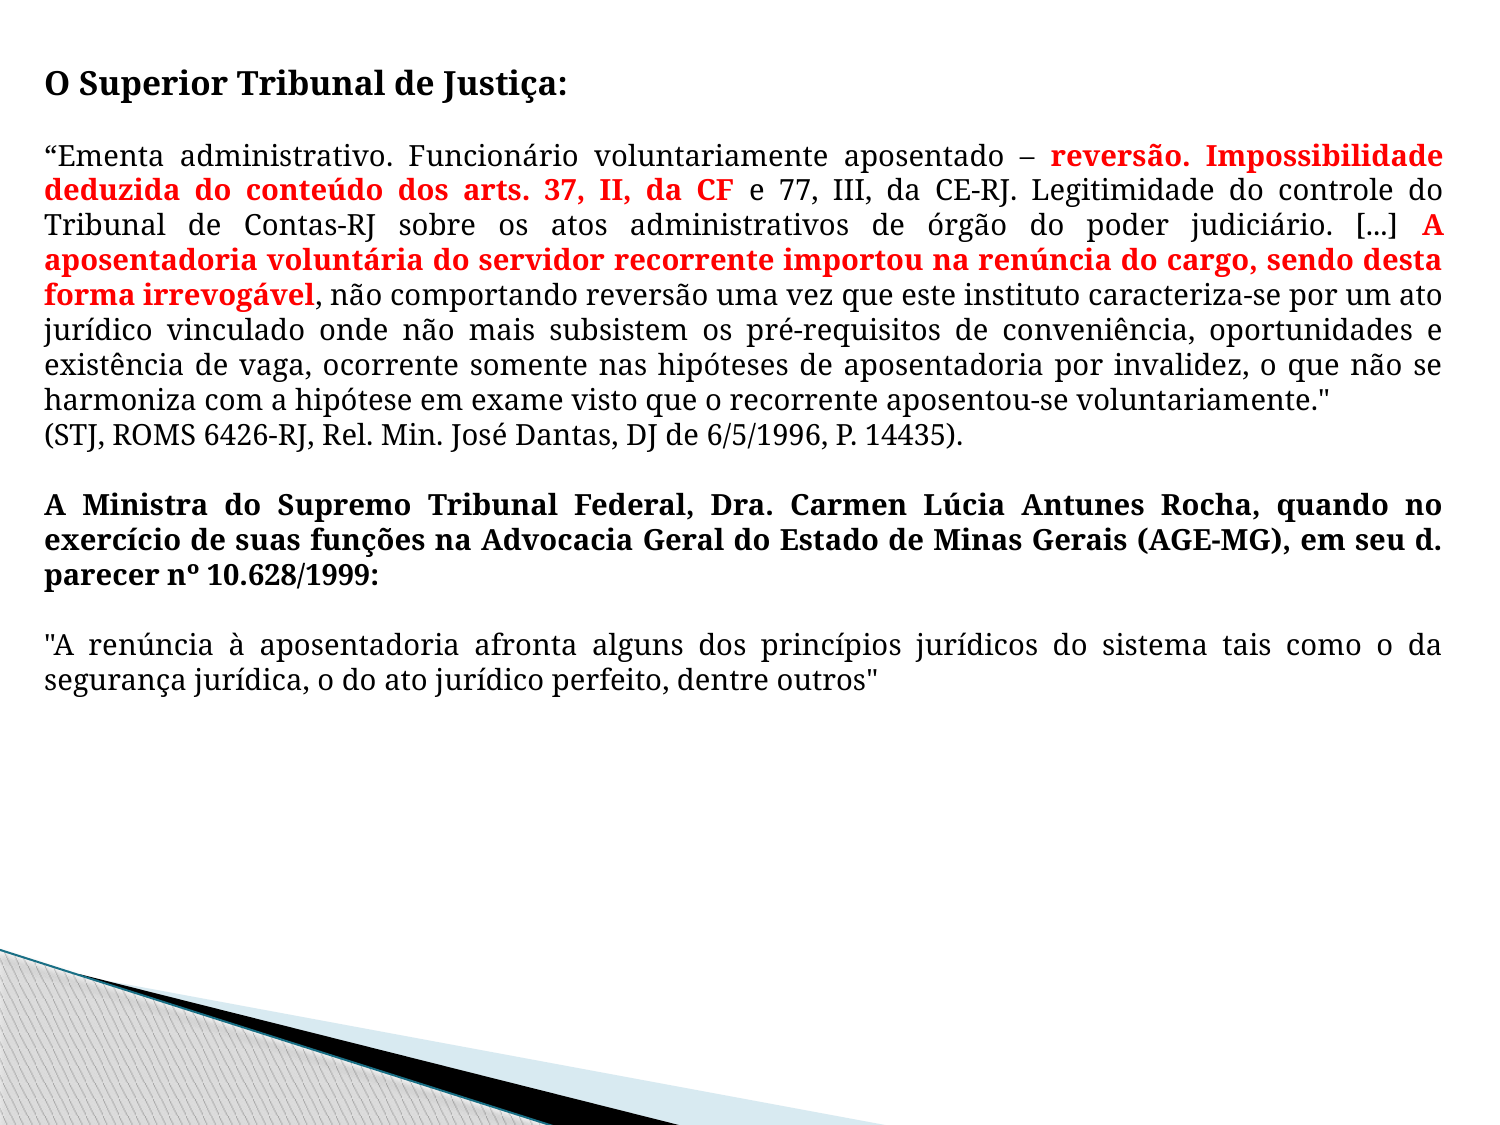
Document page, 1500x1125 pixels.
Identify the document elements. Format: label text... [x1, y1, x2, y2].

text_box O Superior Tribunal de Justiça: “Ementa administrativo. Funcionário voluntariamente aposentado – reversão. Impossibilidade deduzida do conteúdo dos arts. 37, II, da CF e 77, III, da CE-RJ. Legitimidade do controle do Tribunal de Contas-RJ sobre os atos administrativos de órgão do poder judiciário. [...] A aposentadoria voluntária do servidor recorrente importou na renúncia do cargo, sendo desta forma irrevogável, não comportando reversão uma vez que este instituto caracteriza-se por um ato jurídico vinculado onde não mais subsistem os pré-requisitos de conveniência, oportunidades e existência de vaga, ocorrente somente nas hipóteses de aposentadoria por invalidez, o que não se harmoniza com a hipótese em exame visto que o recorrente aposentou-se voluntariamente." (STJ, ROMS 6426-RJ, Rel. Min. José Dantas, DJ de 6/5/1996, P. 14435). A Ministra do Supremo Tribunal Federal, Dra. Carmen Lúcia Antunes Rocha, quando no exercício de suas funções na Advocacia Geral do Estado de Minas Gerais (AGE-MG), em seu d. parecer nº 10.628/1999: "A renúncia à aposentadoria afronta alguns dos princípios jurídicos do sistema tais como o da segurança jurídica, o do ato jurídico perfeito, dentre outros" [29, 54, 1459, 704]
